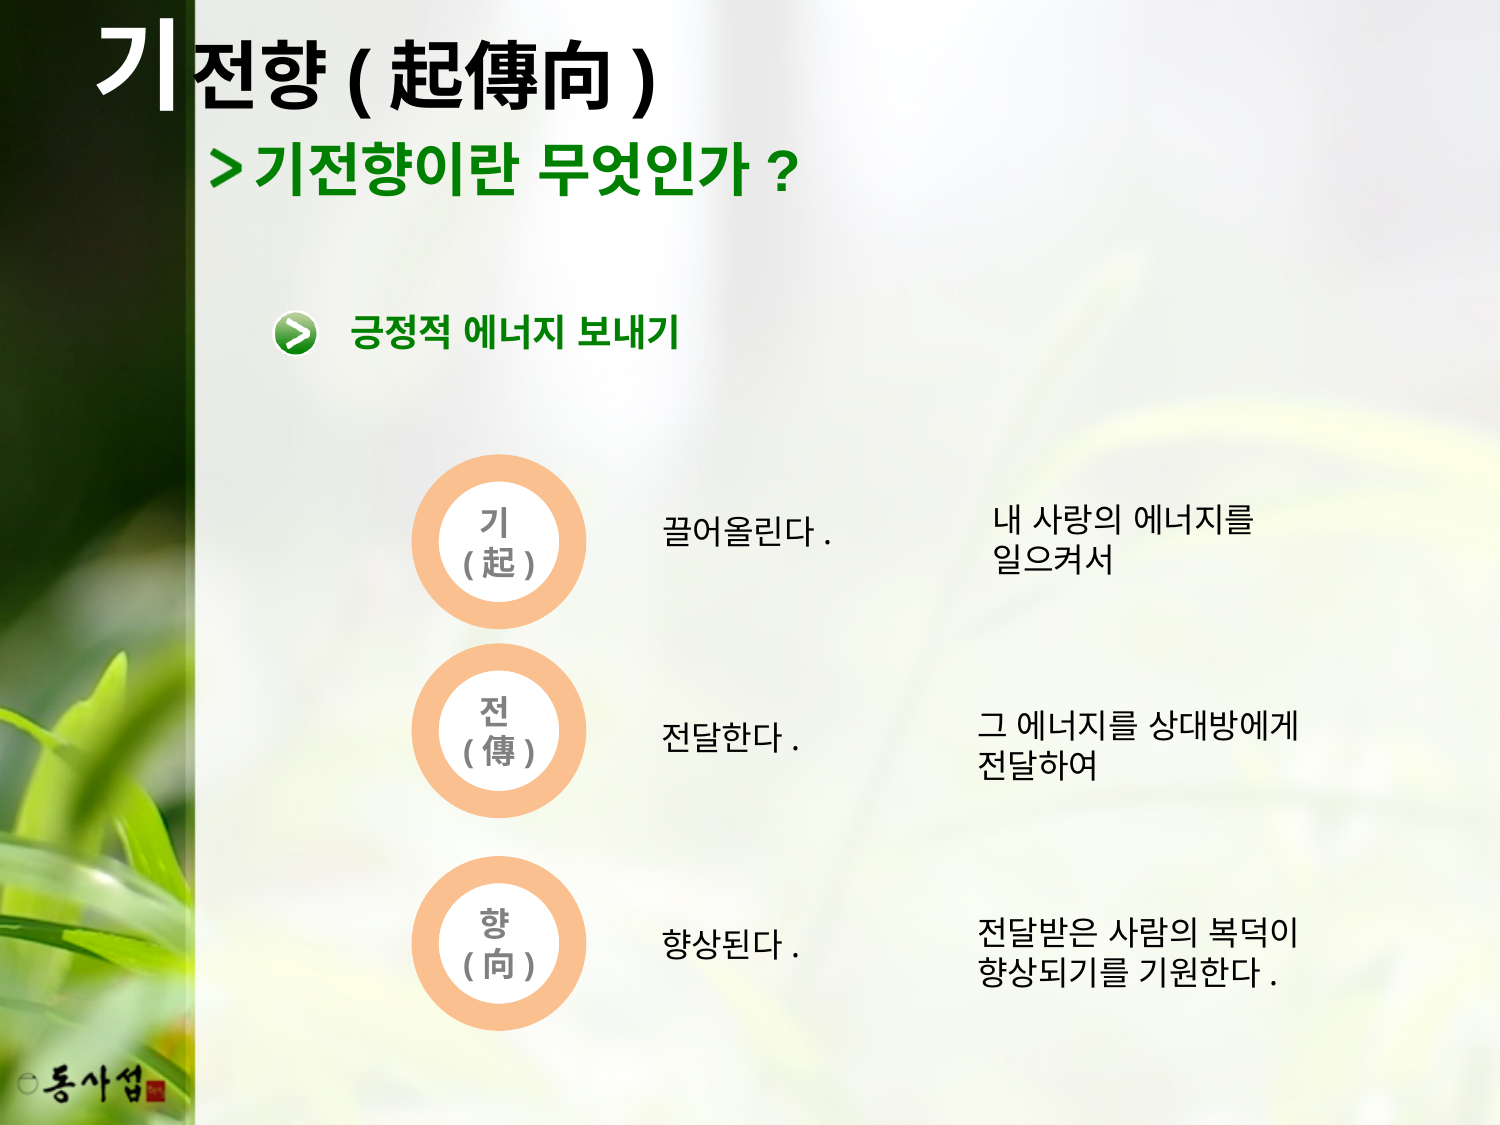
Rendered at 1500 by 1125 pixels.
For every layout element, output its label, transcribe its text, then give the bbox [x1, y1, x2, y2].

text_box 기(起) [423, 465, 575, 618]
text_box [0, 0, 1500, 185]
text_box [265, 300, 716, 366]
picture [377, 185, 398, 190]
text_box 향상된다. [646, 916, 815, 972]
text_box 그 에너지를 상대방에게 전달하여 [962, 698, 1353, 793]
text_box 전(傳) [423, 654, 575, 807]
text_box 전달받은 사람의 복덕이 향상되기를 기원한다. [962, 905, 1376, 1000]
text_box 내 사랑의 에너지를 일으켜서 [978, 491, 1271, 587]
text_box 전달한다. [646, 710, 815, 765]
text_box 끌어올린다. [647, 503, 847, 559]
picture [0, 185, 1500, 1125]
text_box 향(向) [423, 867, 575, 1020]
